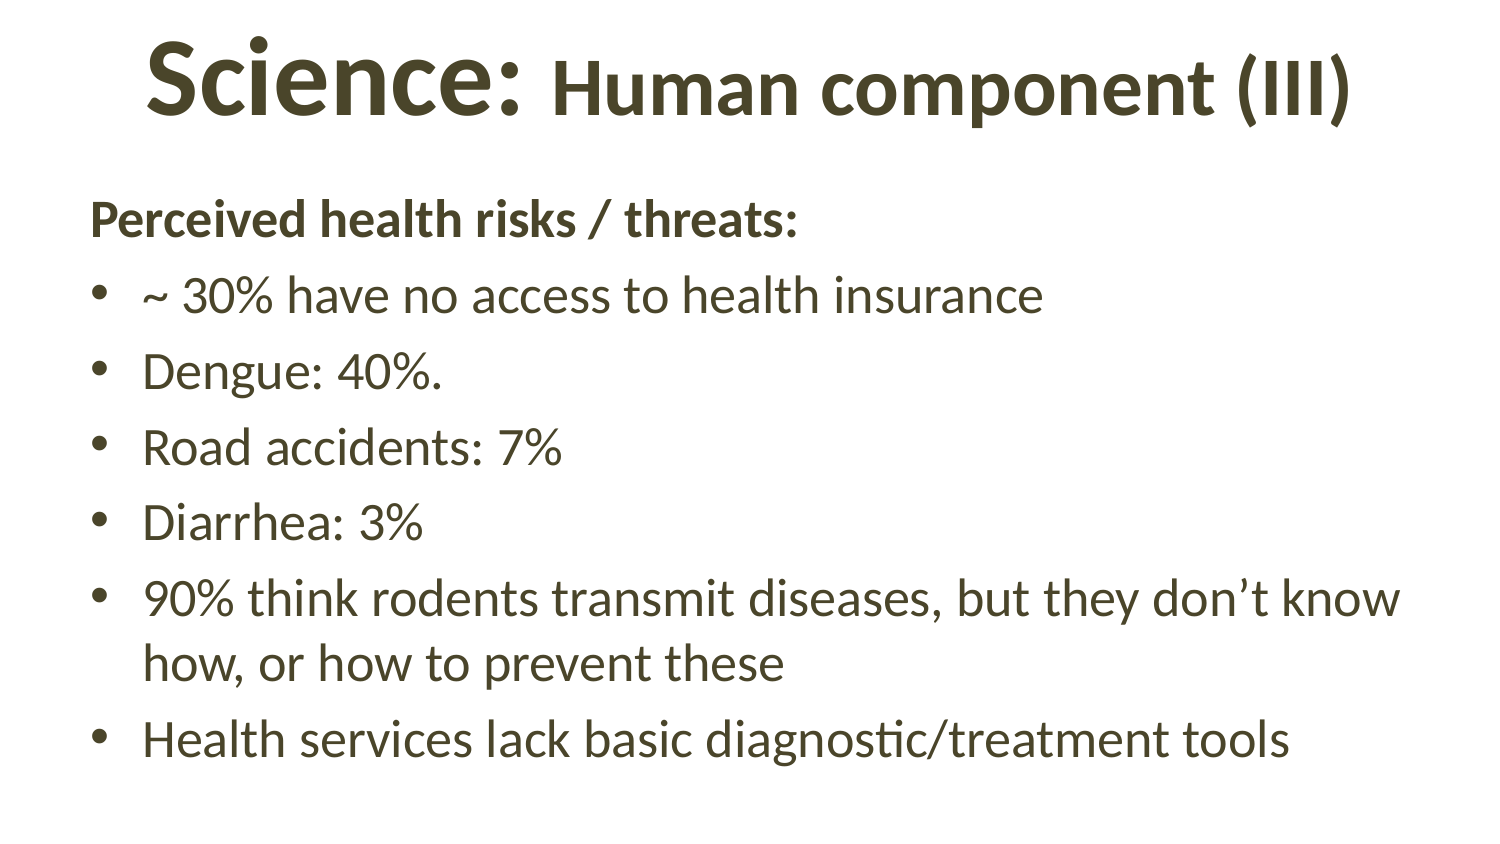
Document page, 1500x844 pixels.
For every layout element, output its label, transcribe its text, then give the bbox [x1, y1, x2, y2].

list Perceived health risks / threats: ~ 30% have no access to health insurance Dengue: 40%. Road accidents: 7% Diarrhea: 3% 90% think rodents transmit diseases, but they don’t know how, or how to prevent these Health services lack basic diagnostic/treatment tools [75, 176, 1425, 782]
title Science: Human component (III) [75, 0, 1425, 142]
